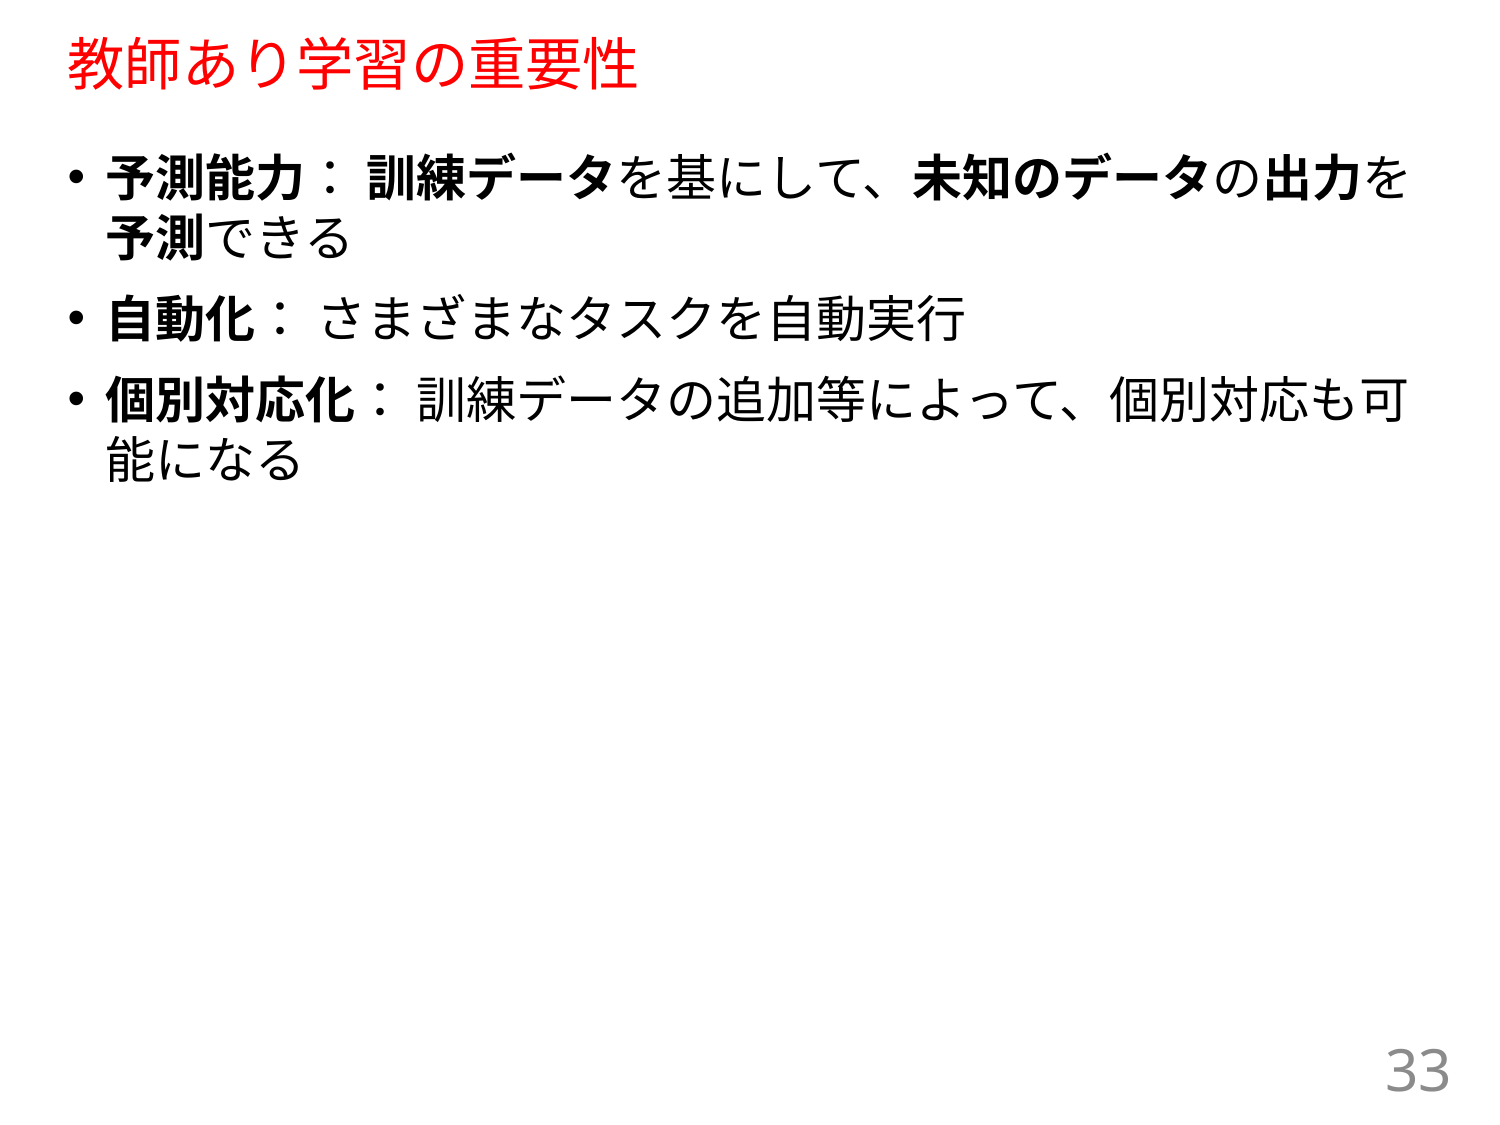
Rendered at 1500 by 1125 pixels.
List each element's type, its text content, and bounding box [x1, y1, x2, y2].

title 教師あり学習の重要性 [52, 28, 1441, 106]
slide_number 33 [1129, 1042, 1467, 1103]
list 予測能力： 訓練データを基にして、未知のデータの出力を予測できる 自動化： さまざまなタスクを自動実行 個別対応化： 訓練データの追加等によって、個別対応も可能になる [52, 138, 1441, 1014]
